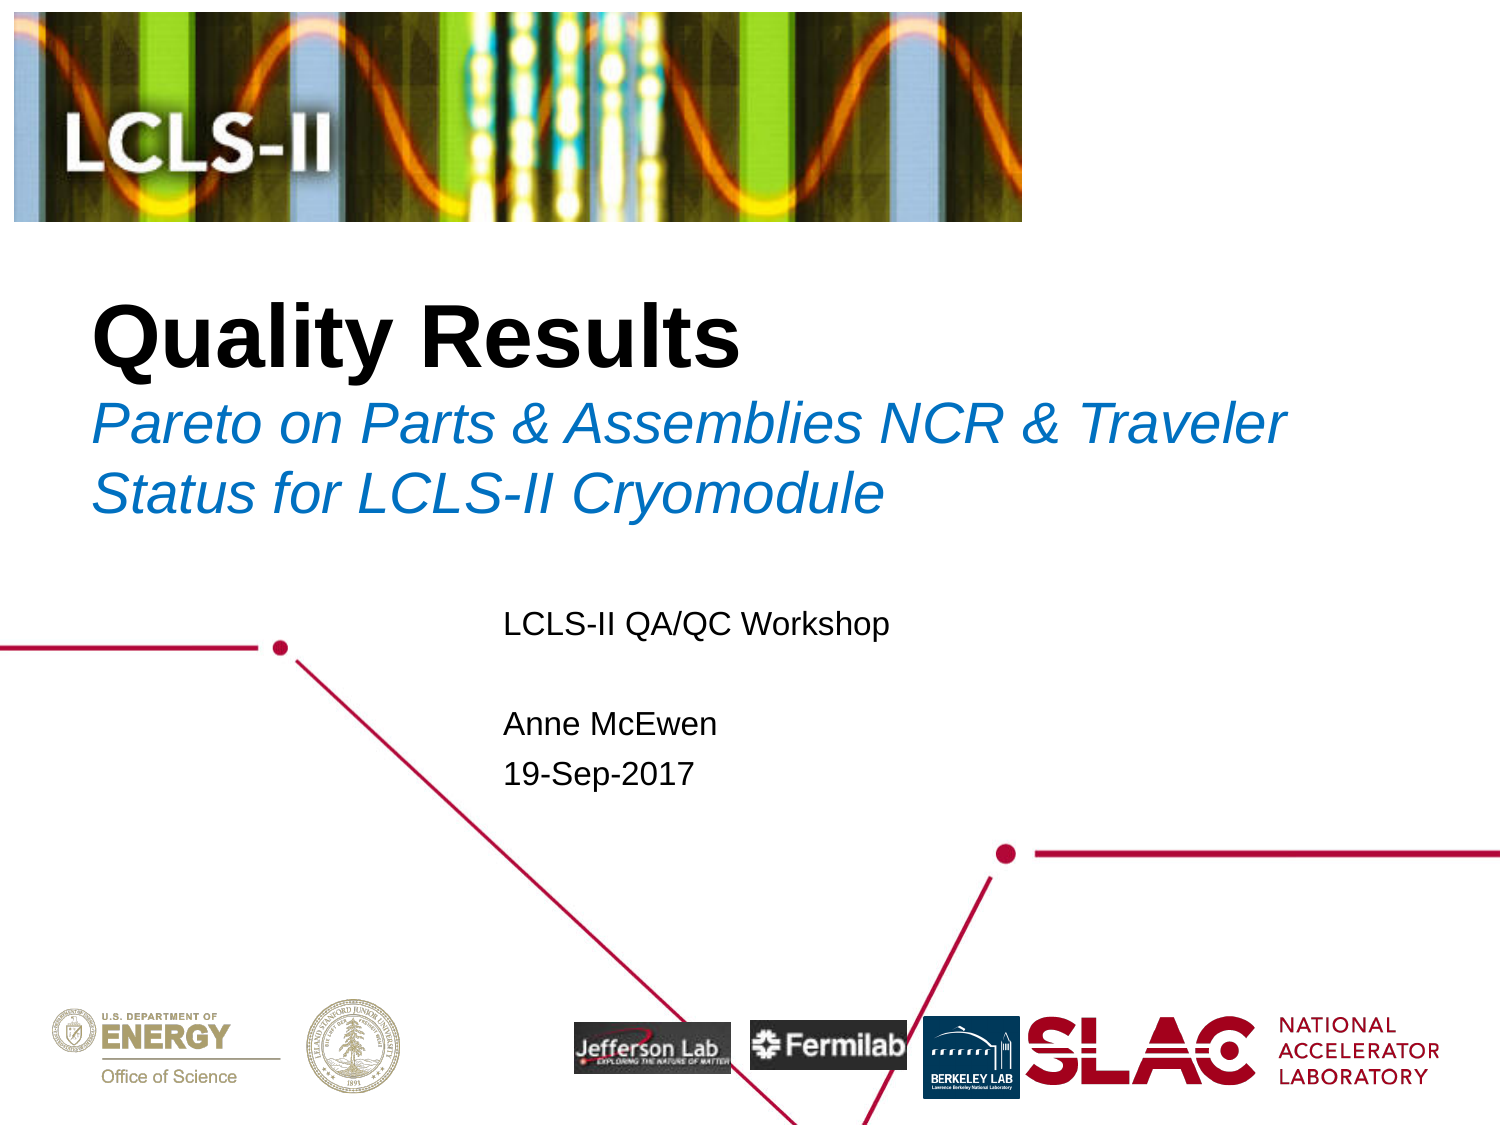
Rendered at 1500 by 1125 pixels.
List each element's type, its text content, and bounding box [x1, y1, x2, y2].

subtitle LCLS-II QA/QC Workshop Anne McEwen 19-Sep-2017 [503, 598, 1403, 957]
picture [0, 0, 1500, 1125]
title Quality Results Pareto on Parts & Assemblies NCR & Traveler Status for LCLS-II Cryomodule [91, 157, 1406, 526]
